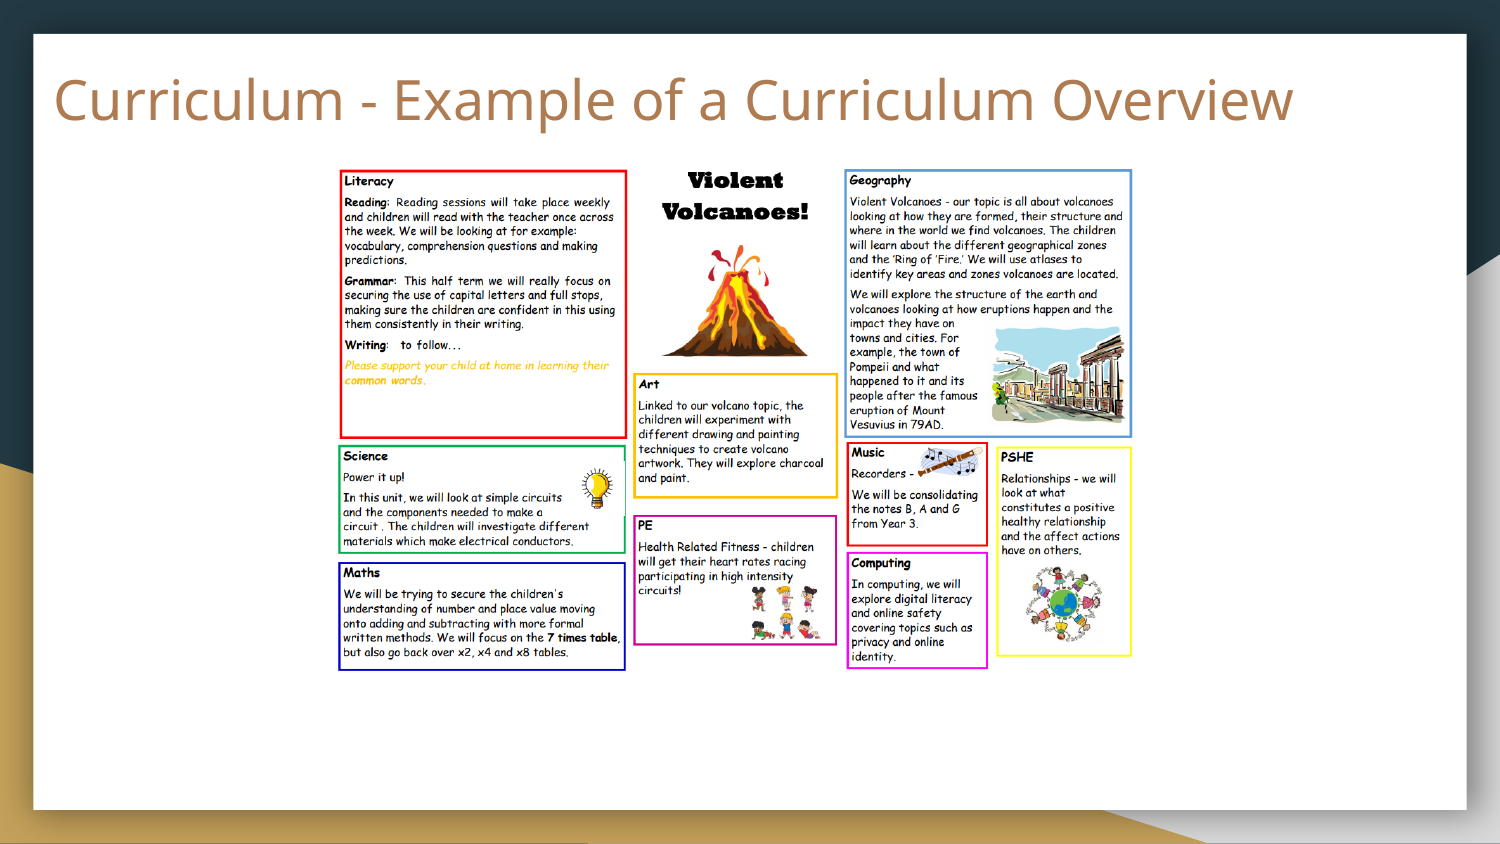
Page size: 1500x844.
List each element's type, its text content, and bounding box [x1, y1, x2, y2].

picture [326, 160, 1157, 684]
title Curriculum - Example of a Curriculum Overview [38, 39, 1468, 197]
